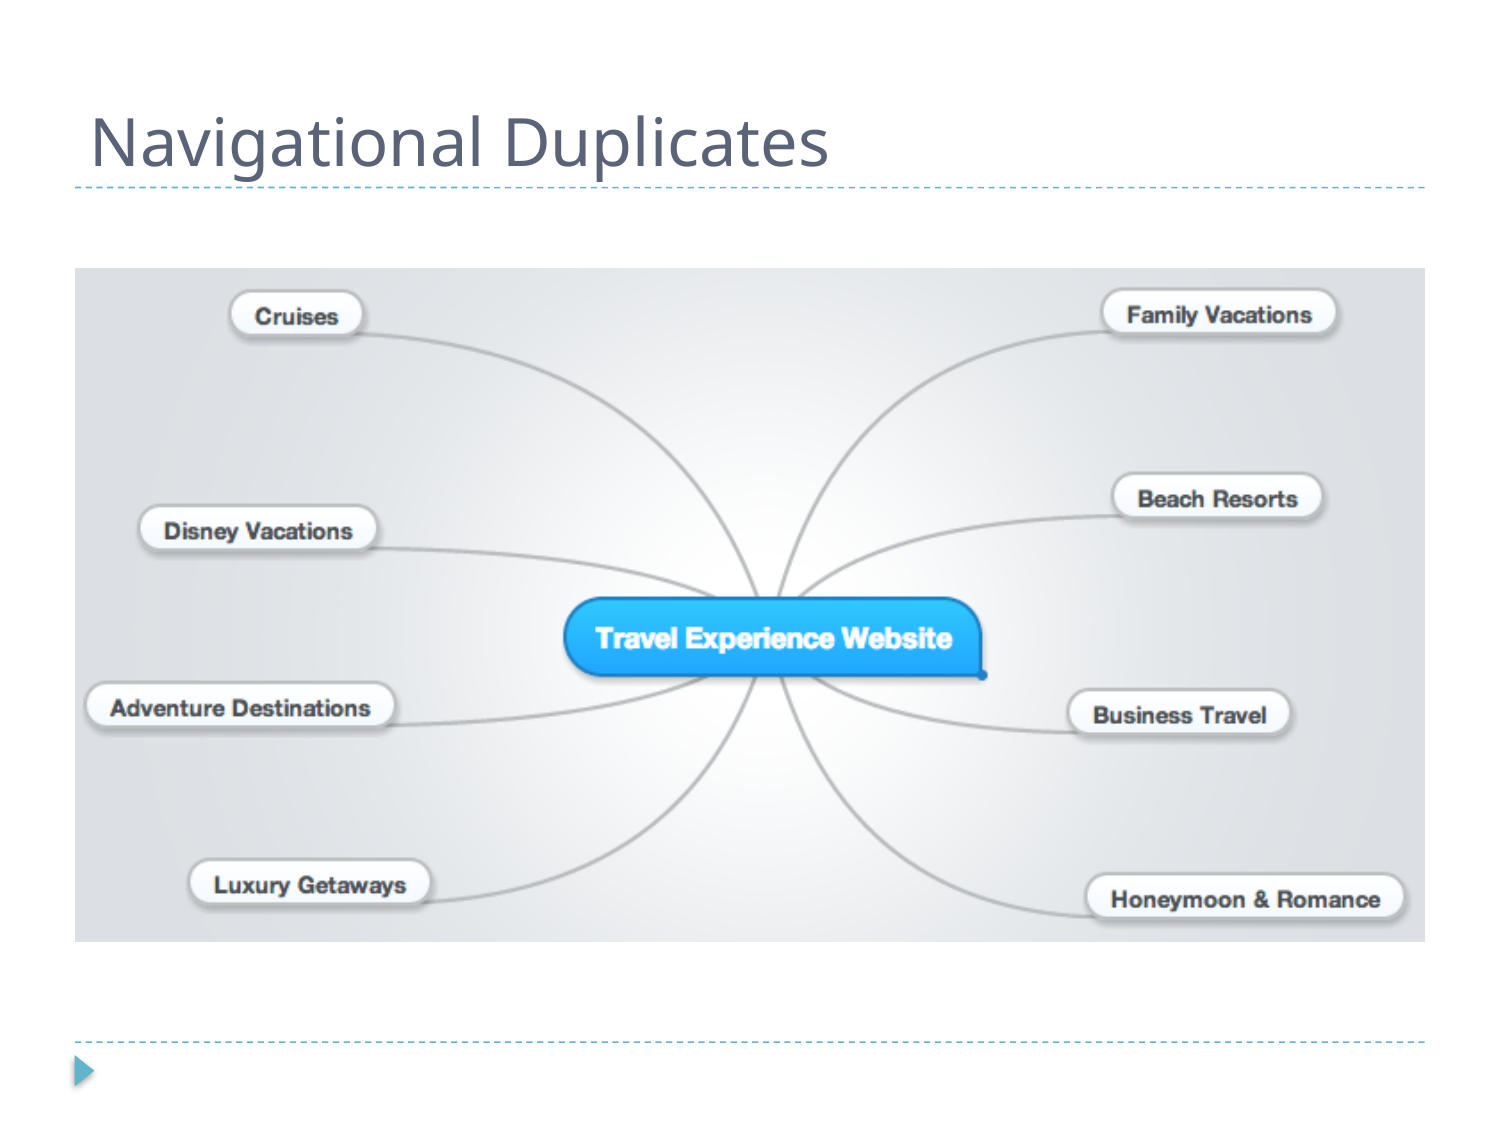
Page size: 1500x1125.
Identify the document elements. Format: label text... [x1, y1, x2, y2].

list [74, 199, 1426, 1011]
title Navigational Duplicates [75, 24, 1425, 188]
